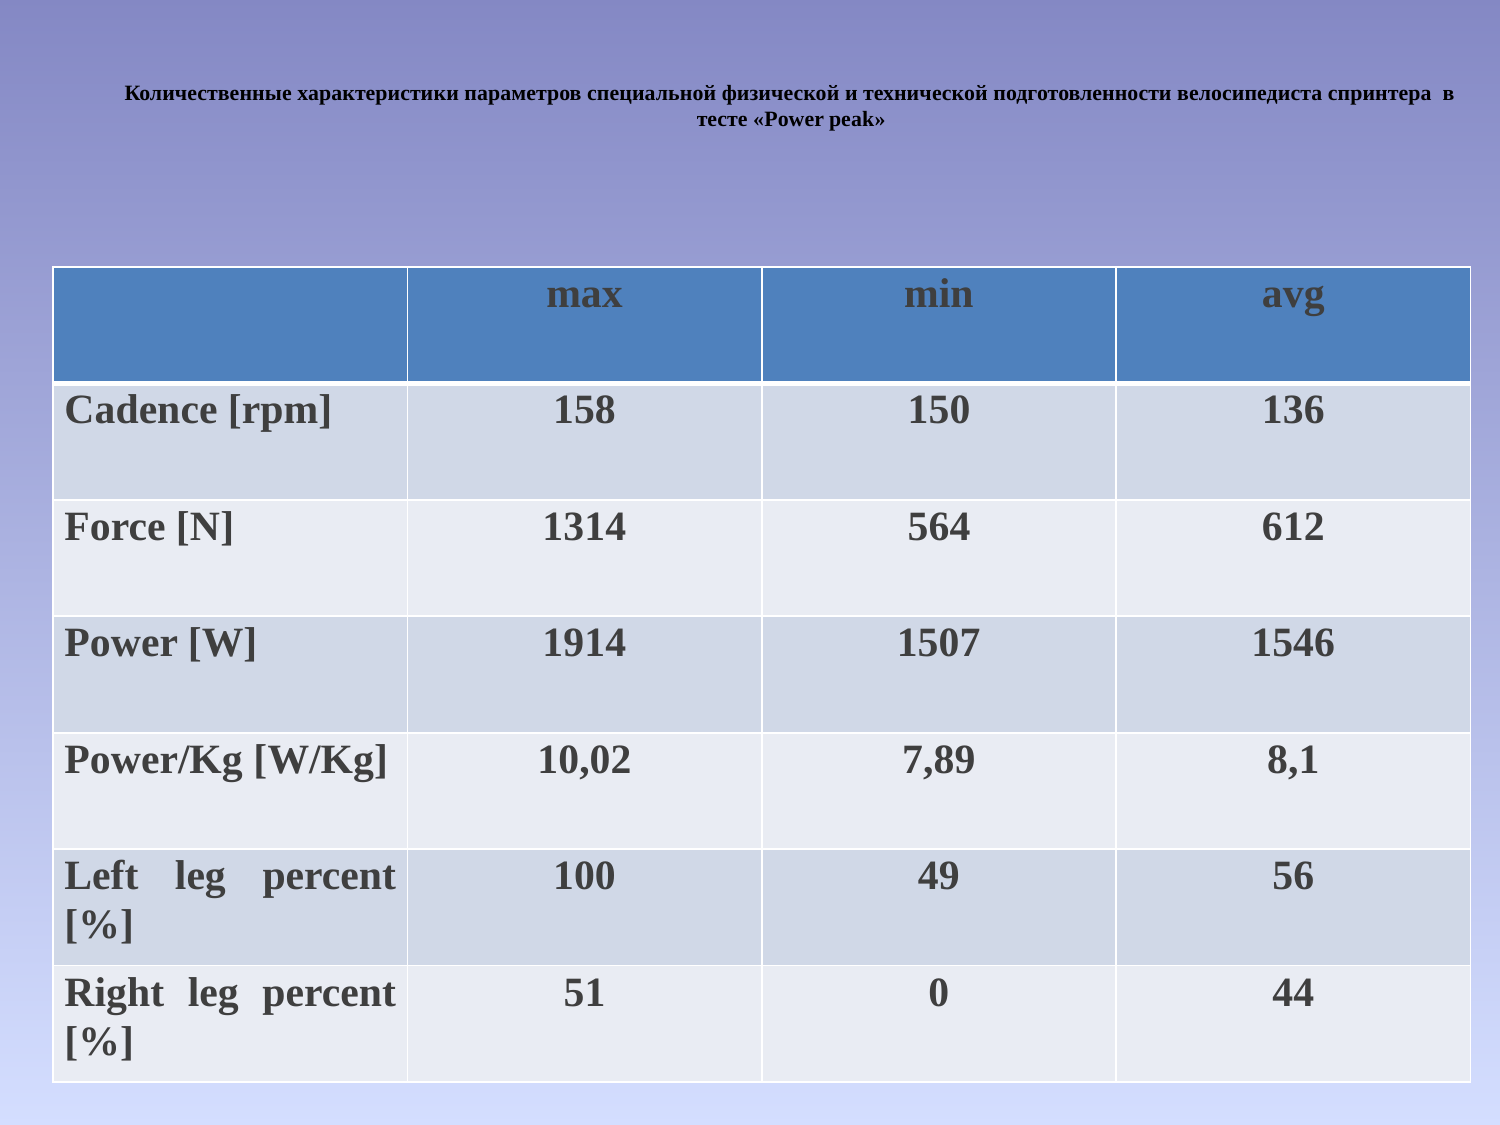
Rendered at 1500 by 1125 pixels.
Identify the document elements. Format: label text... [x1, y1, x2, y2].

table_cell 100 [408, 850, 761, 965]
table_cell 1507 [763, 617, 1115, 732]
table_cell 51 [408, 966, 761, 1081]
table_cell Force [N] [54, 501, 407, 615]
table_cell 158 [408, 386, 761, 499]
table_cell 7,89 [763, 734, 1115, 848]
table_header avg [1117, 268, 1470, 381]
table_cell 10,02 [408, 734, 761, 848]
table_header [54, 268, 407, 381]
table_cell 44 [1117, 966, 1470, 1081]
table_cell 150 [763, 386, 1115, 499]
table_cell 136 [1117, 386, 1470, 499]
table_cell 612 [1117, 501, 1470, 615]
title Количественные характеристики параметров специальной физической и технической подготовленности велосипедиста спринтера в тесте «Power peak» [82, 0, 1500, 220]
table_cell Left leg percent [%] [54, 850, 407, 965]
table_cell Power [W] [54, 617, 407, 732]
table_header min [763, 268, 1115, 381]
table_cell Right leg percent [%] [54, 966, 407, 1081]
table_cell 1546 [1117, 617, 1470, 732]
table_cell 0 [763, 966, 1115, 1081]
table_header max [408, 268, 761, 381]
table_cell 1914 [408, 617, 761, 732]
table_cell 564 [763, 501, 1115, 615]
table_cell 8,1 [1117, 734, 1470, 848]
table_cell 56 [1117, 850, 1470, 965]
table_cell Cadence [rpm] [54, 386, 407, 499]
table_cell 1314 [408, 501, 761, 615]
table_cell Power/Kg [W/Kg] [54, 734, 407, 848]
table_cell 49 [763, 850, 1115, 965]
